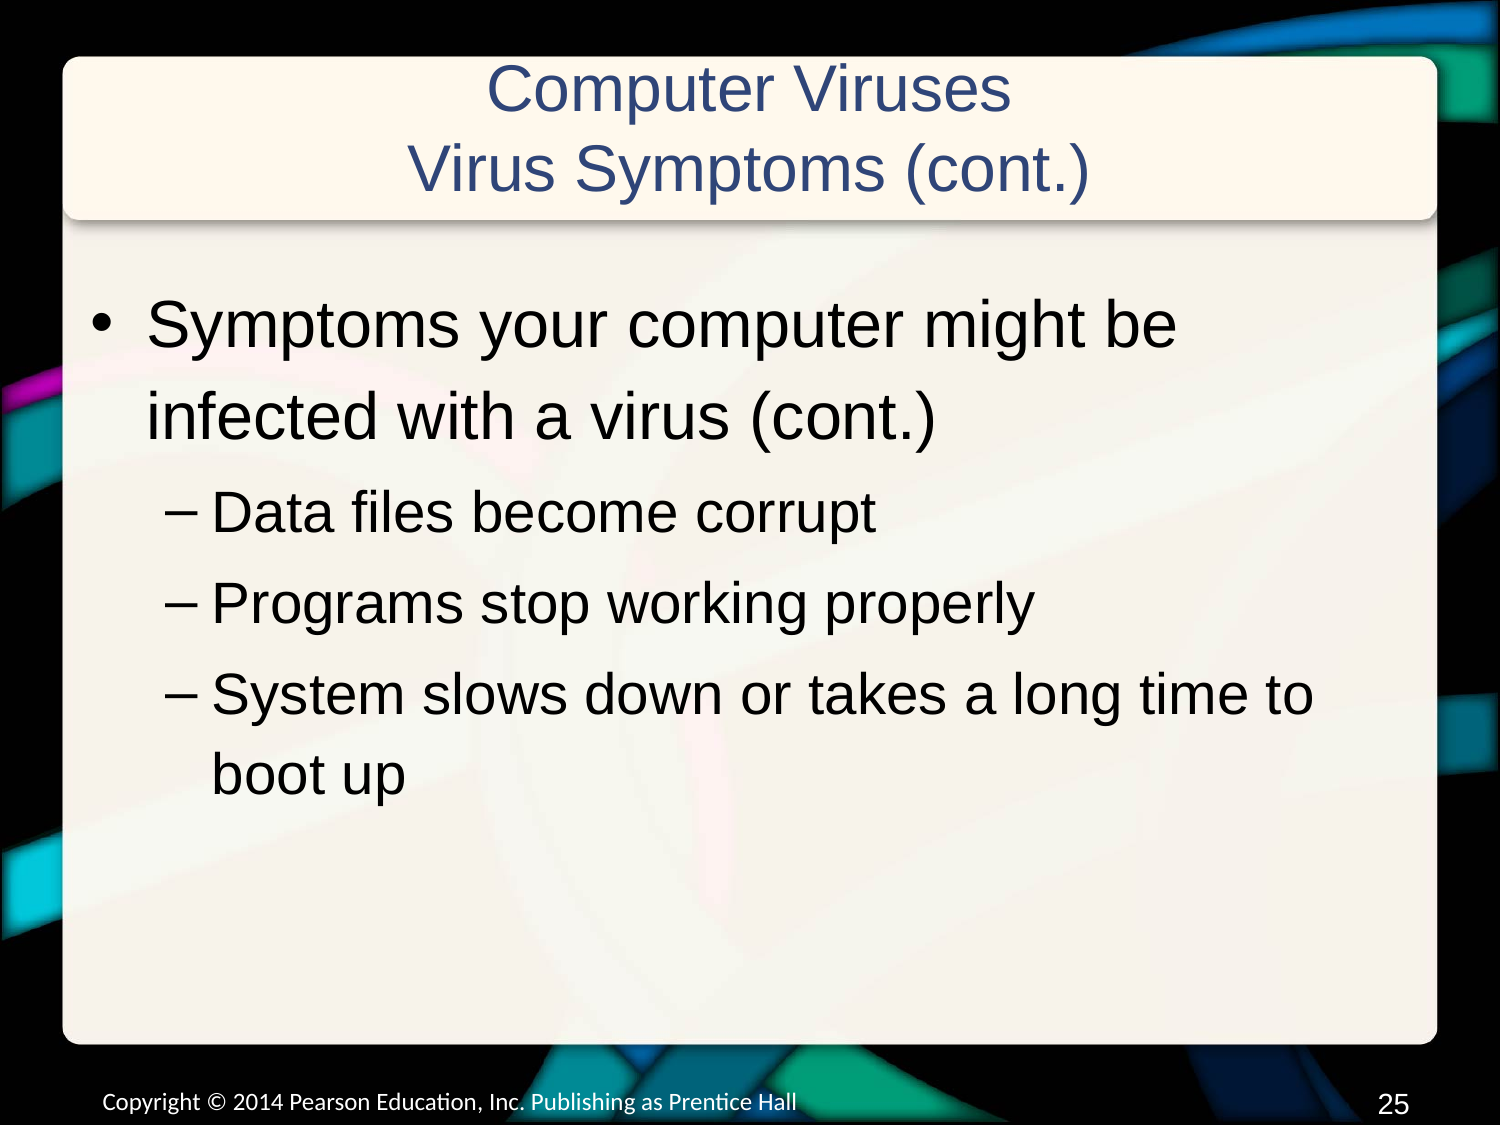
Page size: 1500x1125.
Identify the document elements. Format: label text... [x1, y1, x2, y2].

title Computer Viruses Virus Symptoms (cont.) [62, 37, 1438, 213]
slide_number 24 [1200, 1080, 1425, 1125]
list Symptoms your computer might be infected with a virus (cont.) Data files become corrupt Programs stop working properly System slows down or takes a long time to boot up [75, 262, 1425, 1100]
picture [0, 0, 1500, 1125]
footer Copyright © 2014 Pearson Education, Inc. Publishing as Prentice Hall [87, 1077, 1138, 1123]
